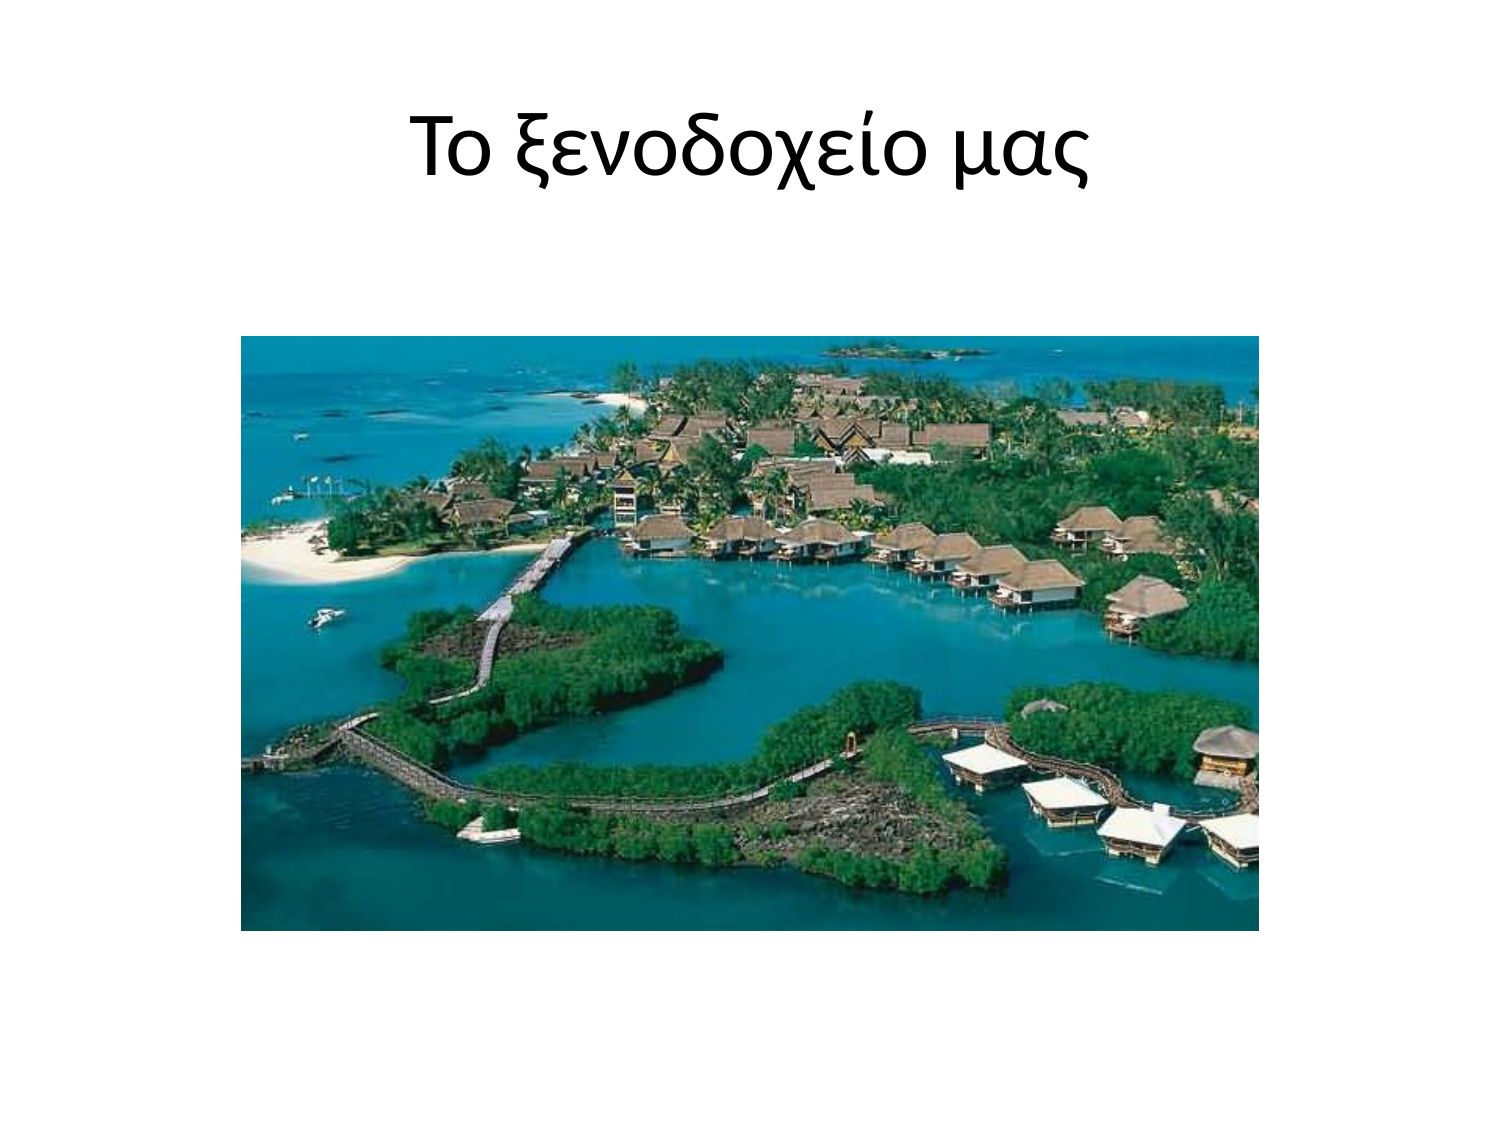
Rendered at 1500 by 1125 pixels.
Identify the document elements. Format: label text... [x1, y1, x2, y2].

title Το ξενοδοχείο μας [75, 45, 1425, 233]
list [241, 336, 1259, 931]
